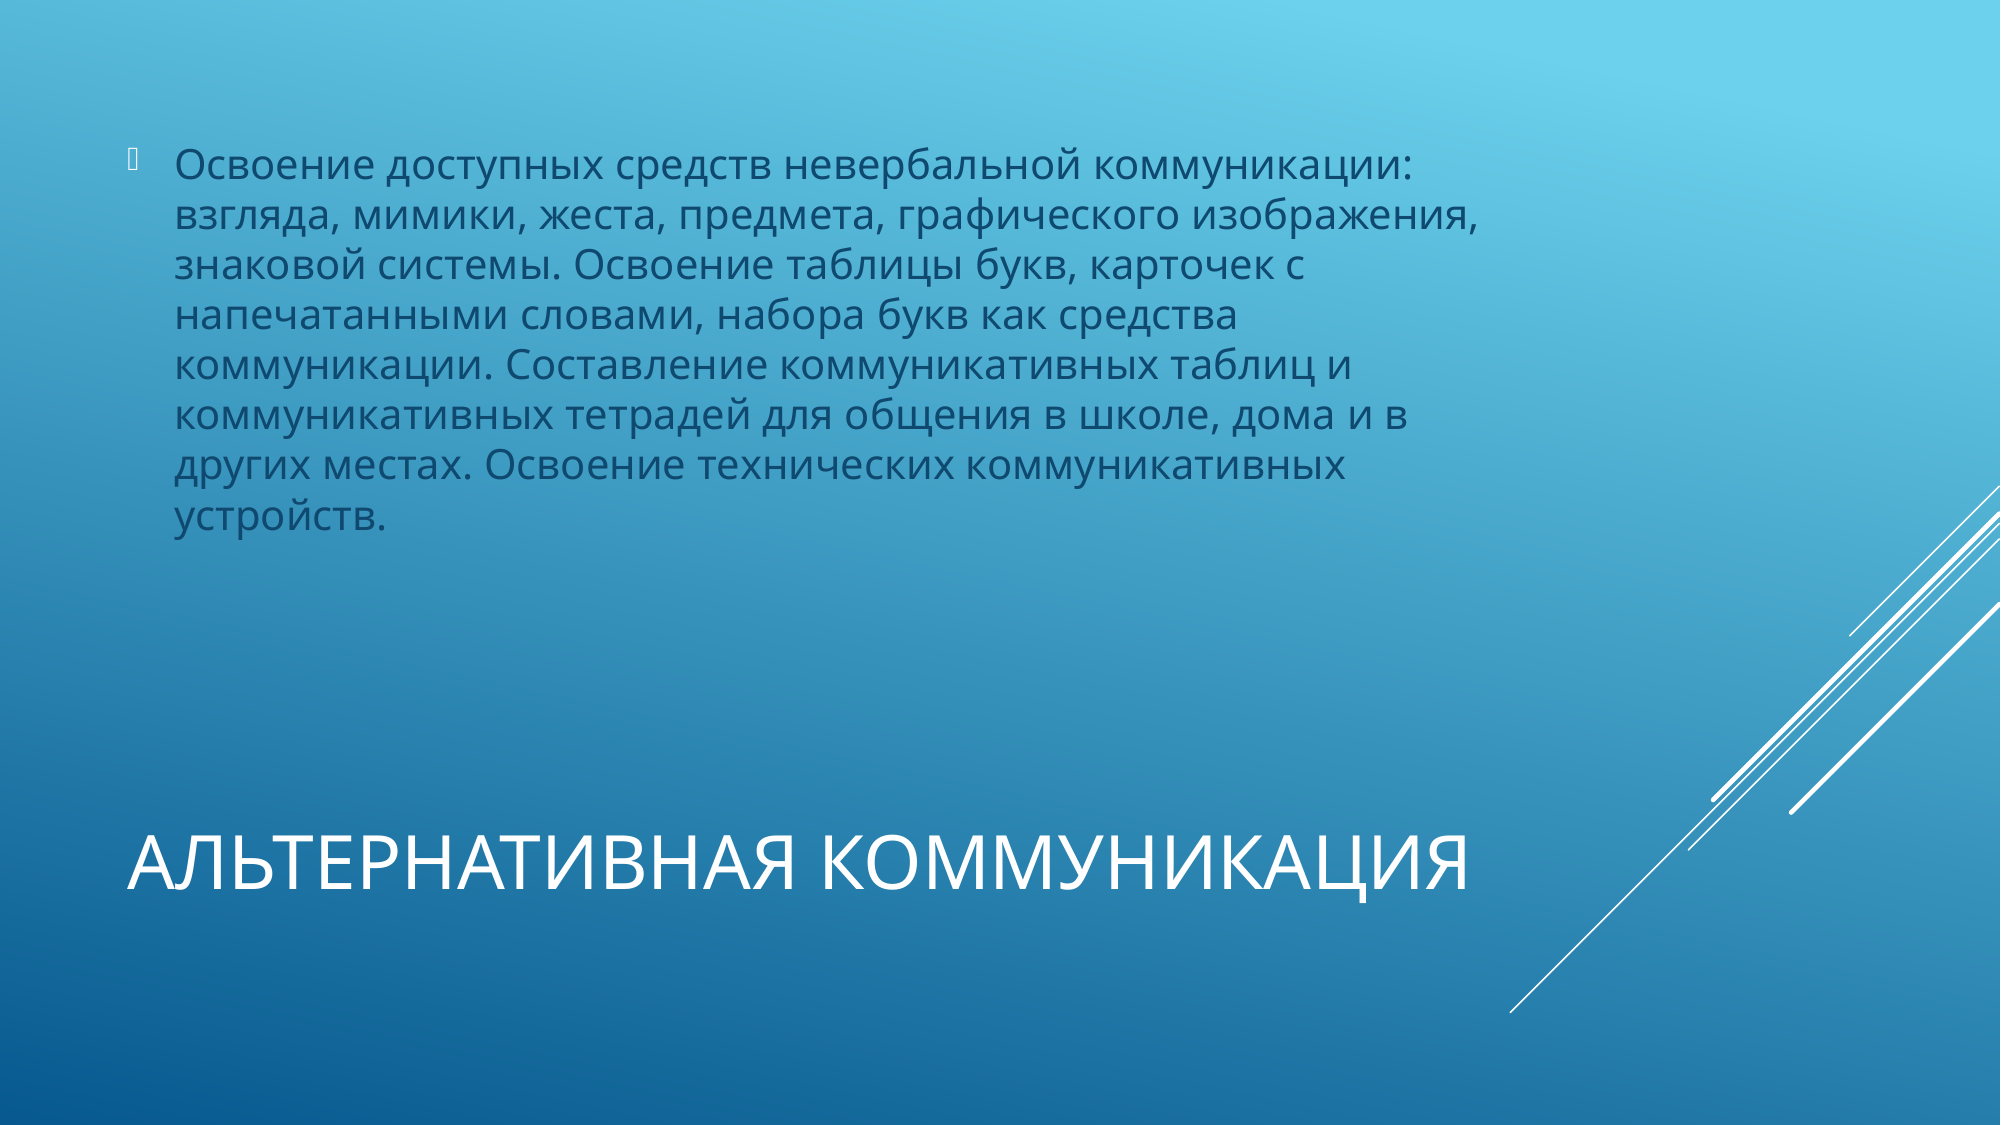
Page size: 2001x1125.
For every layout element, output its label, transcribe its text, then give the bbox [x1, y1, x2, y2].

title Альтернативная коммуникация [112, 736, 1513, 984]
list Освоение доступных средств невербальной коммуникации: взгляда, мимики, жеста, предмета, графического изображения, знаковой системы. Освоение таблицы букв, карточек с напечатанными словами, набора букв как средства коммуникации. Составление коммуникативных таблиц и коммуникативных тетрадей для общения в школе, дома и в других местах. Освоение технических коммуникативных устройств. [112, 112, 1513, 706]
